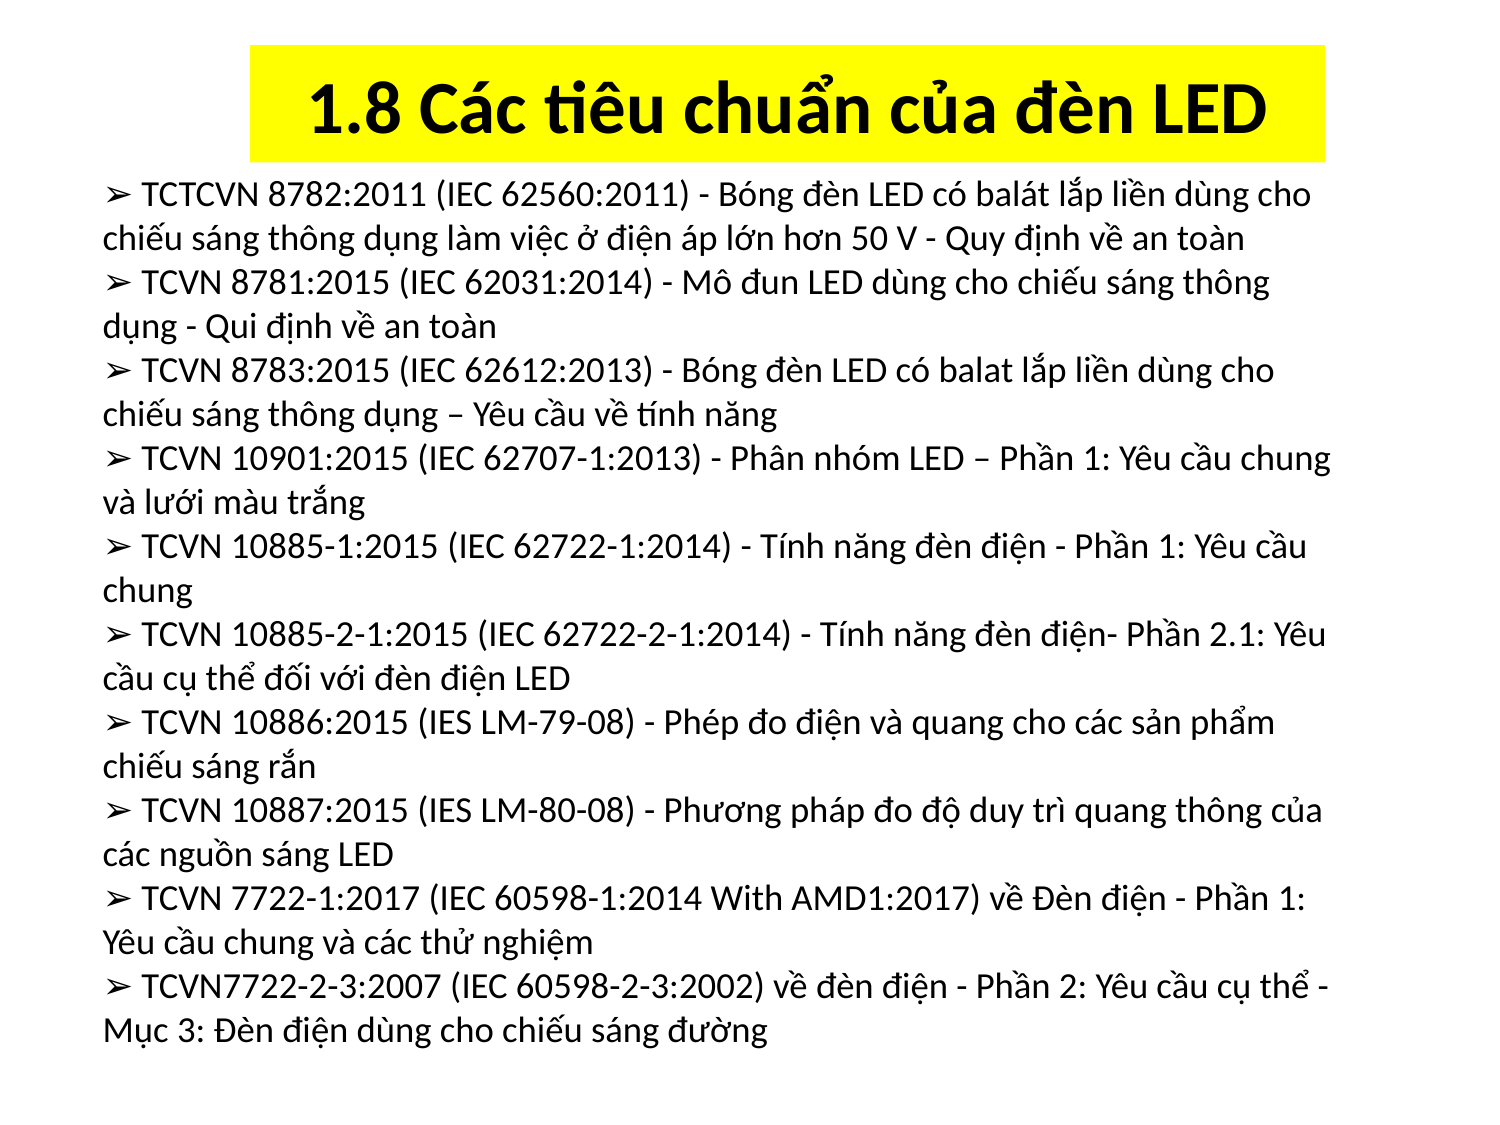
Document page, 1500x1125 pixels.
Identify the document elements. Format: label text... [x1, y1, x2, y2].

list ➢ TCTCVN 8782:2011 (IEC 62560:2011) - Bóng đèn LED có balát lắp liền dùng cho chiếu sáng thông dụng làm việc ở điện áp lớn hơn 50 V - Quy định về an toàn ➢ TCVN 8781:2015 (IEC 62031:2014) - Mô đun LED dùng cho chiếu sáng thông dụng - Qui định về an toàn ➢ TCVN 8783:2015 (IEC 62612:2013) - Bóng đèn LED có balat lắp liền dùng cho chiếu sáng thông dụng – Yêu cầu về tính năng ➢ TCVN 10901:2015 (IEC 62707-1:2013) - Phân nhóm LED – Phần 1: Yêu cầu chung và lưới màu trắng ➢ TCVN 10885-1:2015 (IEC 62722-1:2014) - Tính năng đèn điện - Phần 1: Yêu cầu chung ➢ TCVN 10885-2-1:2015 (IEC 62722-2-1:2014) - Tính năng đèn điện- Phần 2.1: Yêu cầu cụ thể đối với đèn điện LED ➢ TCVN 10886:2015 (IES LM-79-08) - Phép đo điện và quang cho các sản phẩm chiếu sáng rắn ➢ TCVN 10887:2015 (IES LM-80-08) - Phương pháp đo độ duy trì quang thông của các nguồn sáng LED ➢ TCVN 7722-1:2017 (IEC 60598-1:2014 With AMD1:2017) về Đèn điện - Phần 1: Yêu cầu chung và các thử nghiệm ➢ TCVN7722-2-3:2007 (IEC 60598-2-3:2002) về đèn điện - Phần 2: Yêu cầu cụ thể - Mục 3: Đèn điện dùng cho chiếu sáng đường [87, 162, 1363, 1075]
title 1.8 Các tiêu chuẩn của đèn LED [249, 45, 1325, 162]
